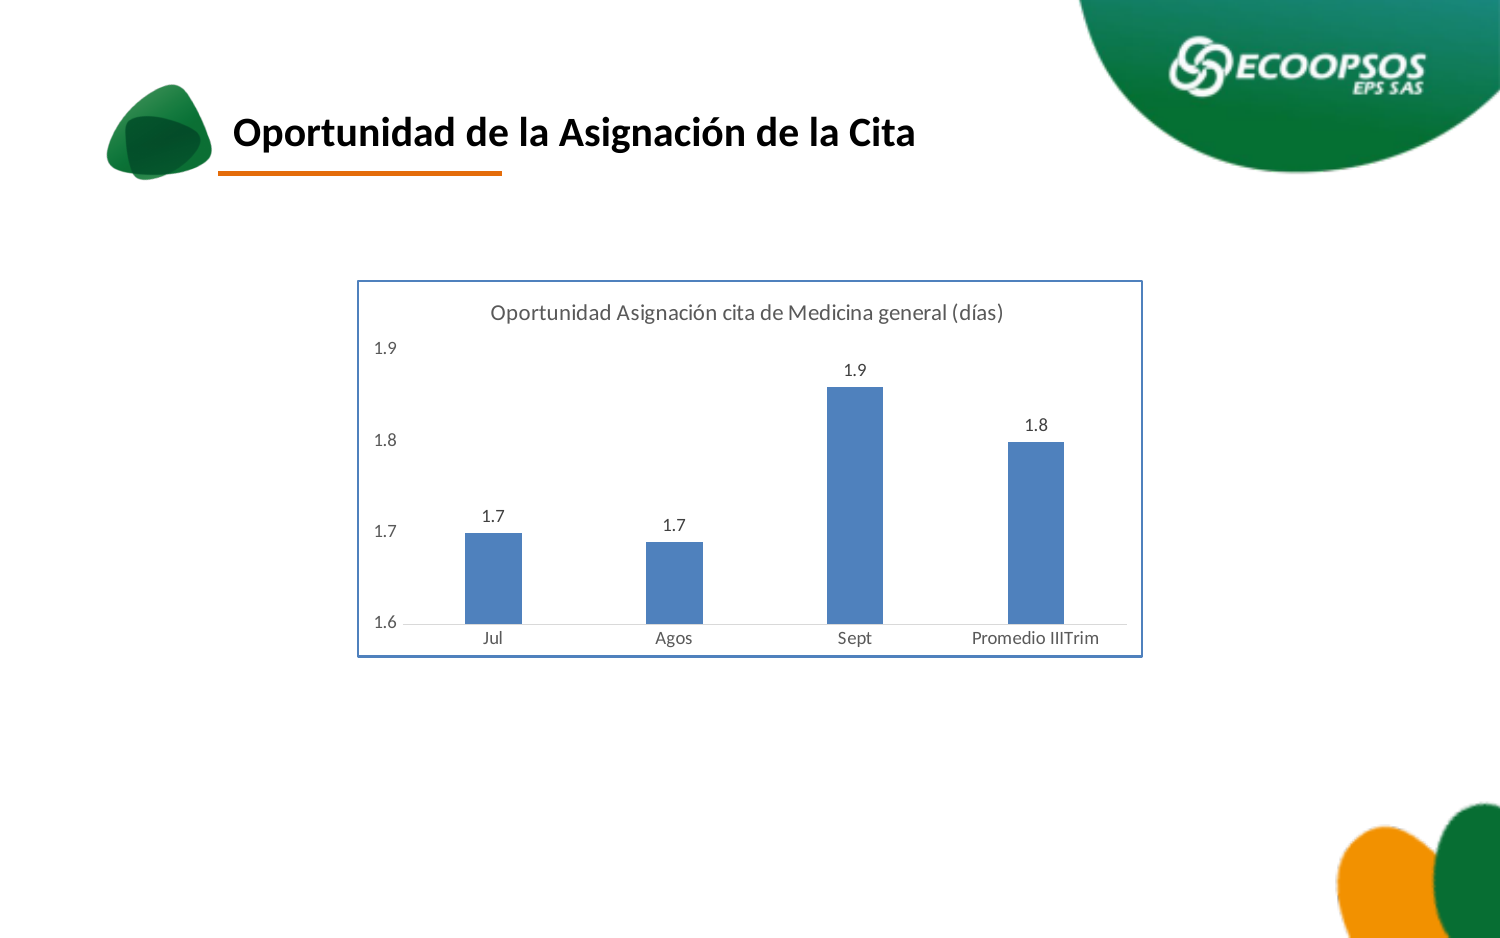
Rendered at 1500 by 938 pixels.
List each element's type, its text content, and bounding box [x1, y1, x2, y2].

text_box Oportunidad de la Asignación de la Cita [230, 97, 1105, 163]
chart [356, 279, 1144, 658]
picture [0, 0, 1500, 938]
